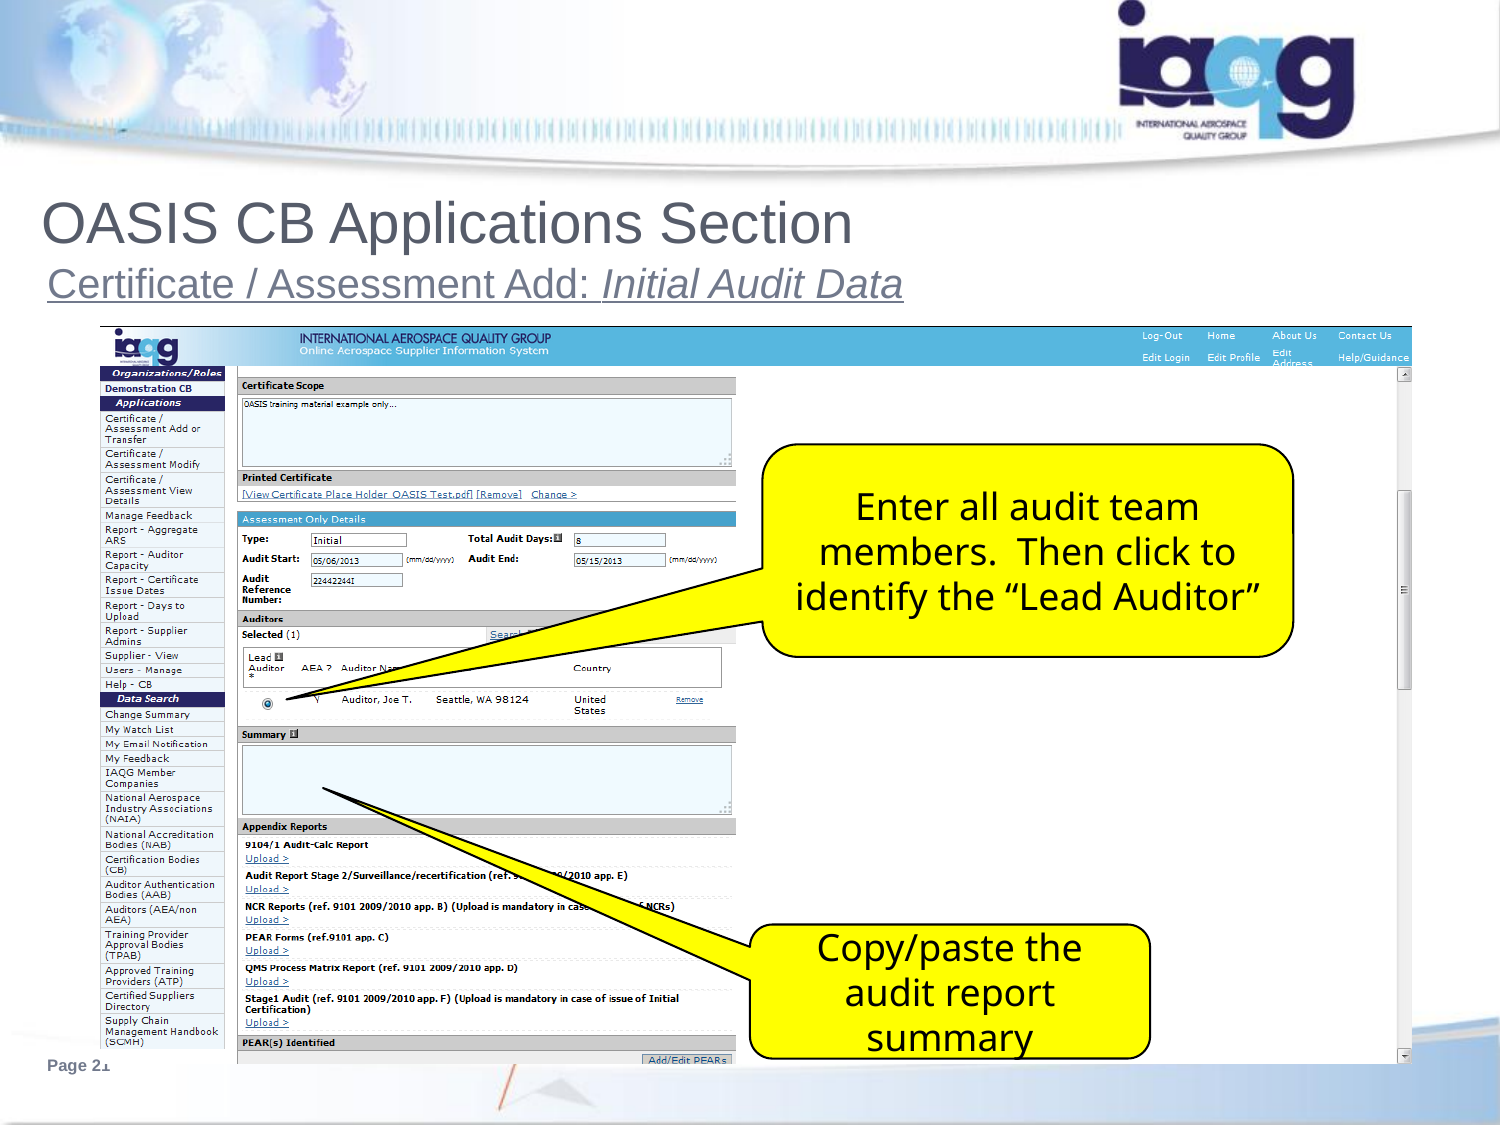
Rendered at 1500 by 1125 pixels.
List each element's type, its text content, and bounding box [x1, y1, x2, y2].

title OASIS CB Applications Section [41, 165, 1459, 282]
text_box Certificate / Assessment Add: Initial Audit Data [32, 248, 919, 314]
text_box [100, 325, 1412, 1064]
picture [0, 0, 1500, 1125]
slide_number Page 21 [46, 1046, 225, 1083]
